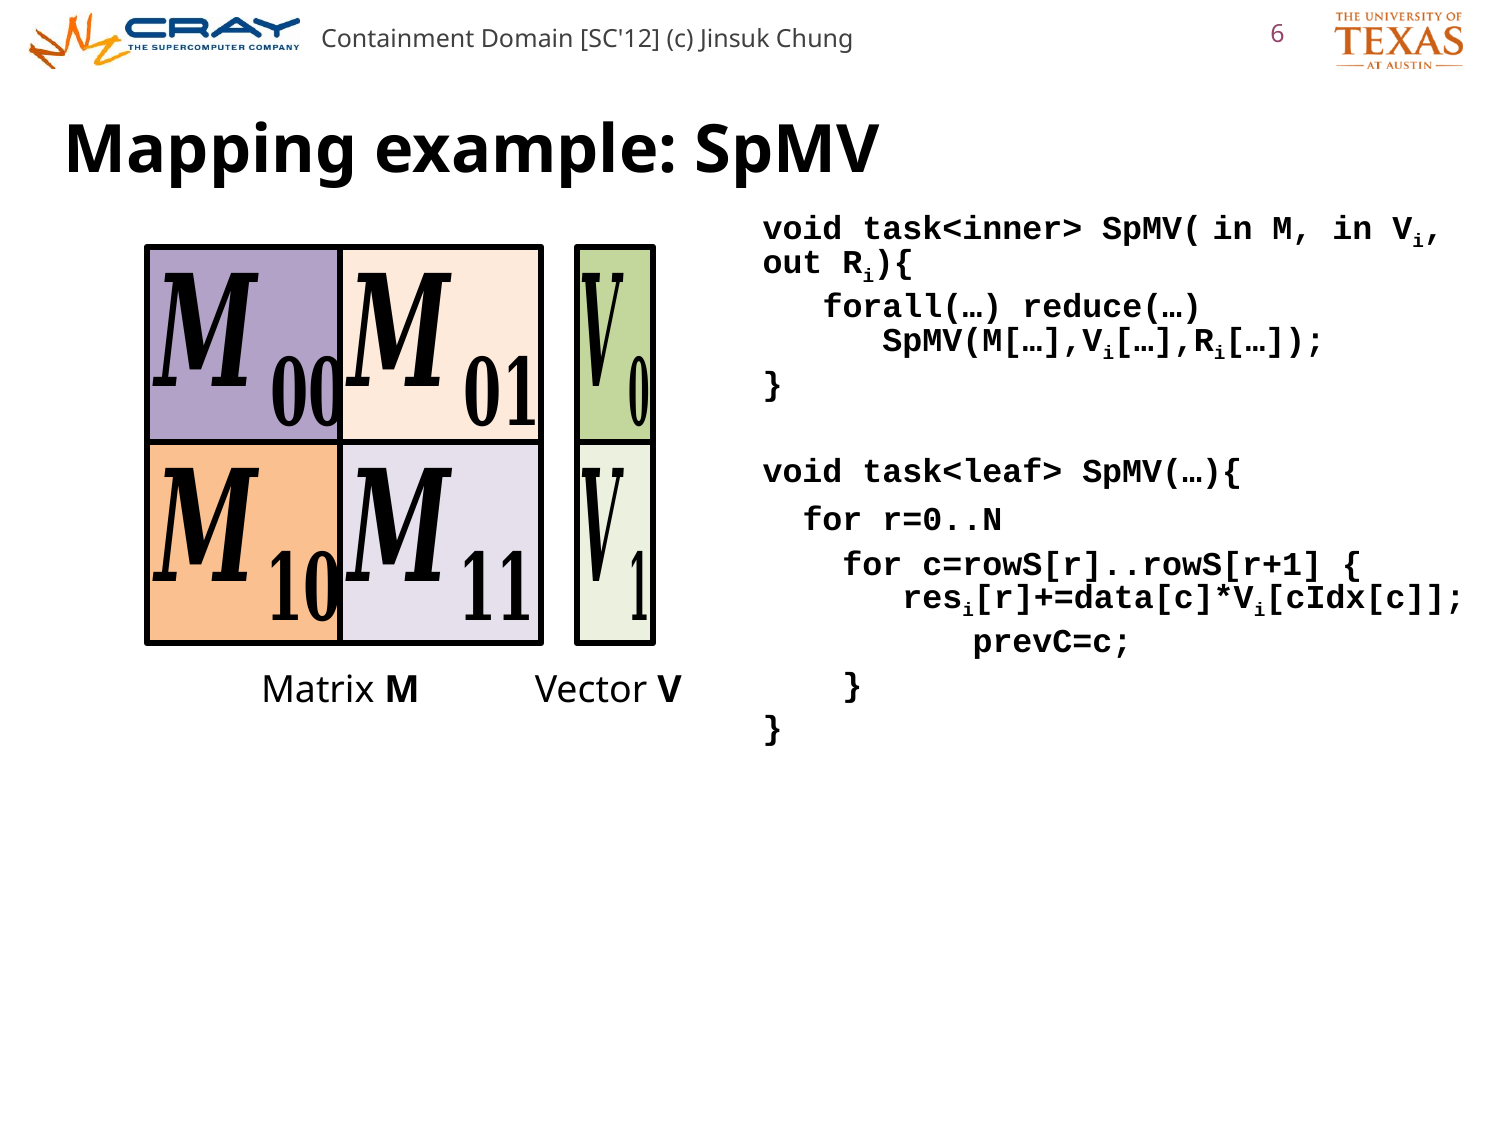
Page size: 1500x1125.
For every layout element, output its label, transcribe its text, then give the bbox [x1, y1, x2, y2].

text_box Vector V [520, 657, 697, 717]
footer Containment Domain [SC'12] (c) Jinsuk Chung [138, 0, 1038, 75]
list void task<inner> SpMV( in M, in Vi, out Ri){ forall(…) reduce(…) SpMV(M[…],Vi[…],Ri[…]); } void task<leaf> SpMV(…){ for r=0..N for c=rowS[r]..rowS[r+1] { resi[r]+=data[c]*Vi[cIdx[c]]; prevC=c; } } [762, 212, 1475, 1048]
slide_number 6 [1162, 0, 1300, 73]
picture [28, 12, 138, 69]
title Mapping example: SpMV [63, 75, 1475, 223]
picture [1334, 12, 1463, 69]
text_box Matrix M [246, 657, 435, 717]
